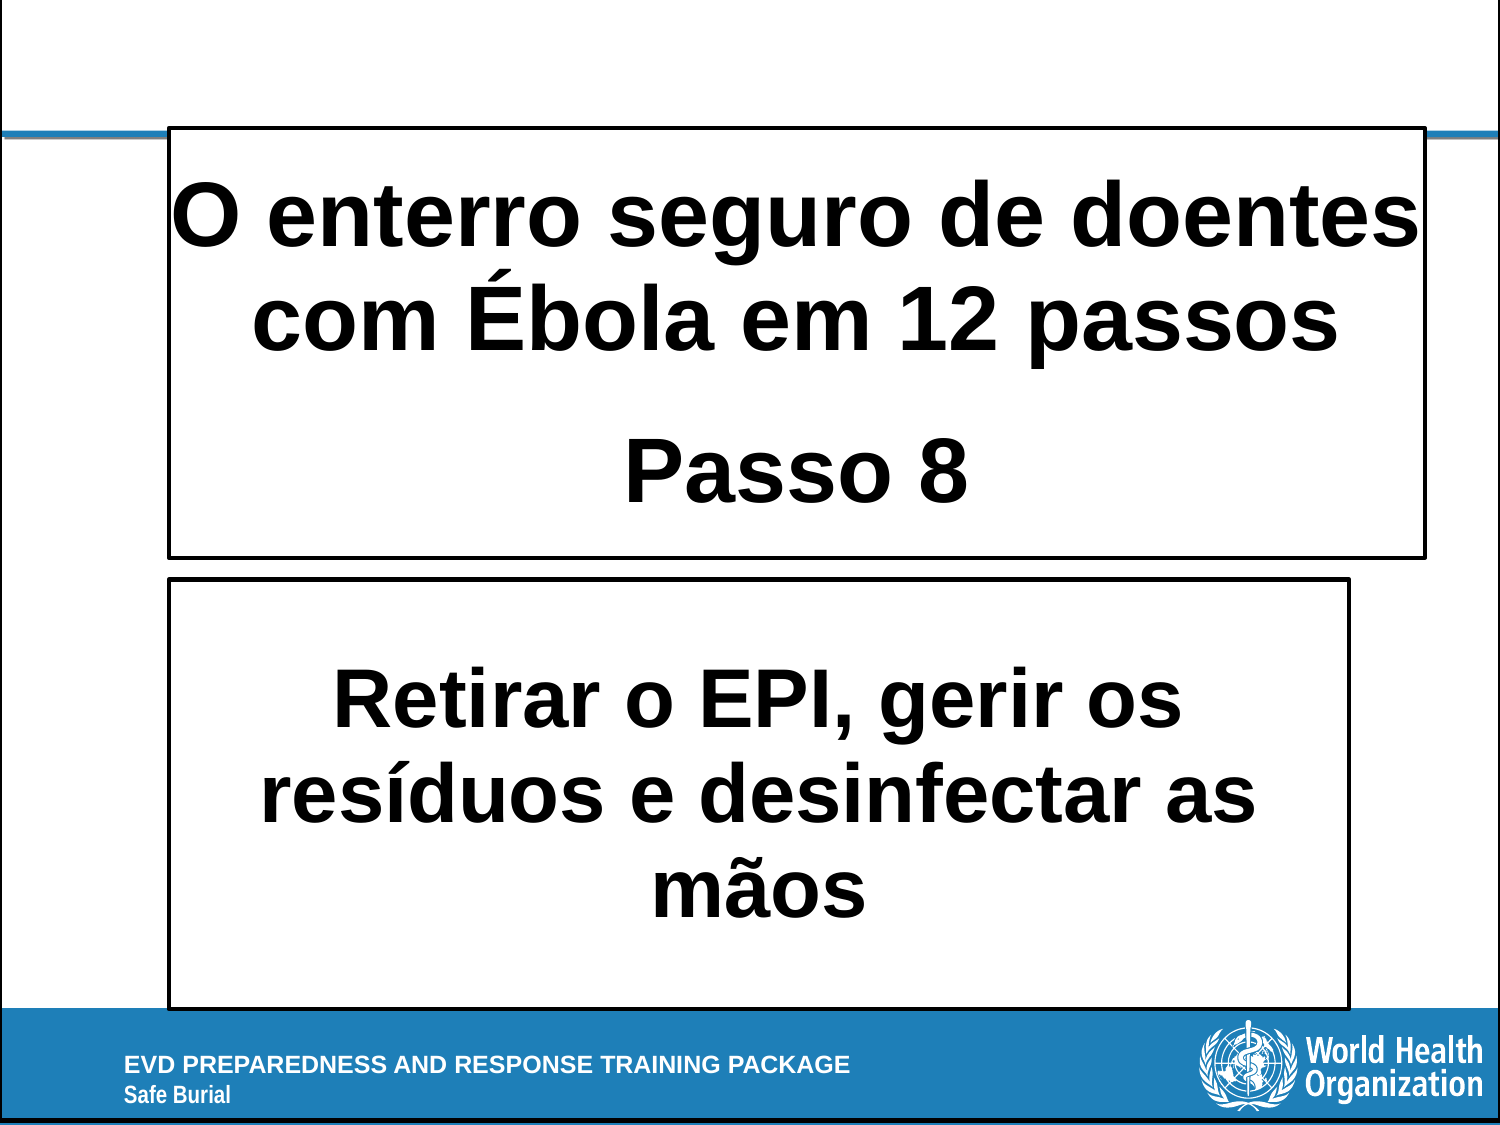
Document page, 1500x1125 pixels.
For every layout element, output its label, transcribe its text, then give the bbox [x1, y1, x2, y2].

text_box Retirar o EPI, gerir os resíduos e desinfectar as mãos [167, 577, 1351, 1011]
text_box O enterro seguro de doentes com Ébola em 12 passos Passo 8 [167, 126, 1427, 560]
text_box [0, 0, 1500, 1123]
